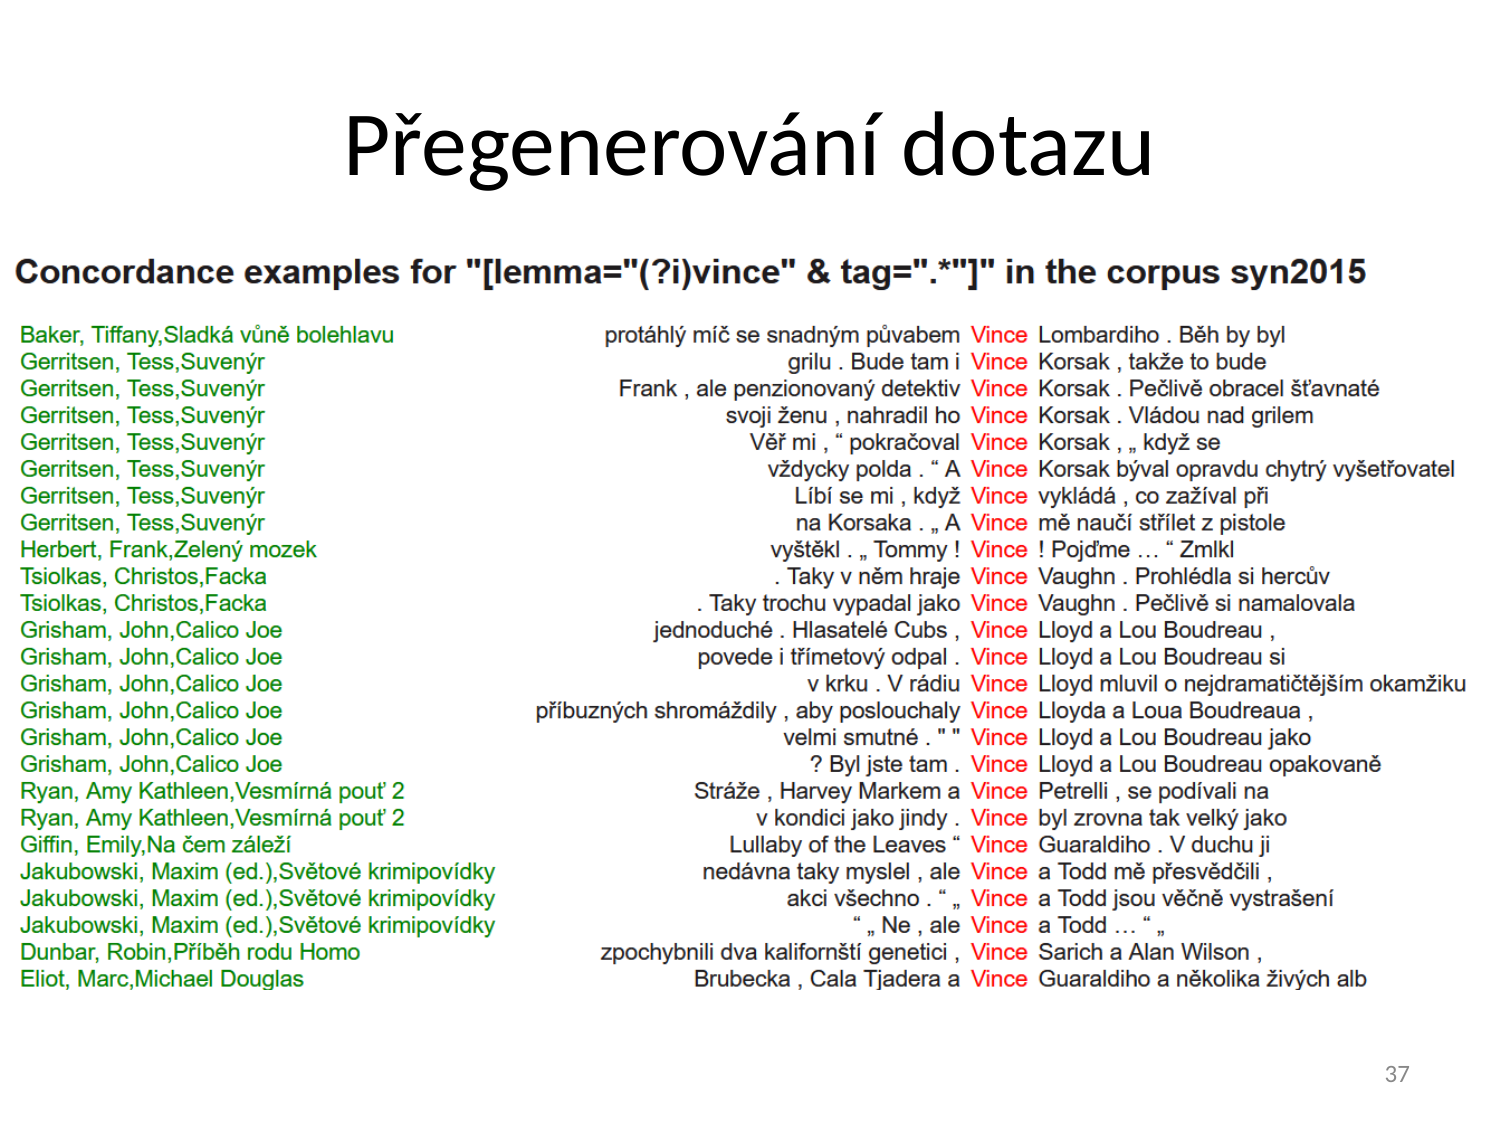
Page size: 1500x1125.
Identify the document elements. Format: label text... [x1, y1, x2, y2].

picture [0, 232, 1500, 991]
slide_number ‹#› [1074, 1042, 1425, 1103]
title Přegenerování dotazu [75, 45, 1425, 230]
